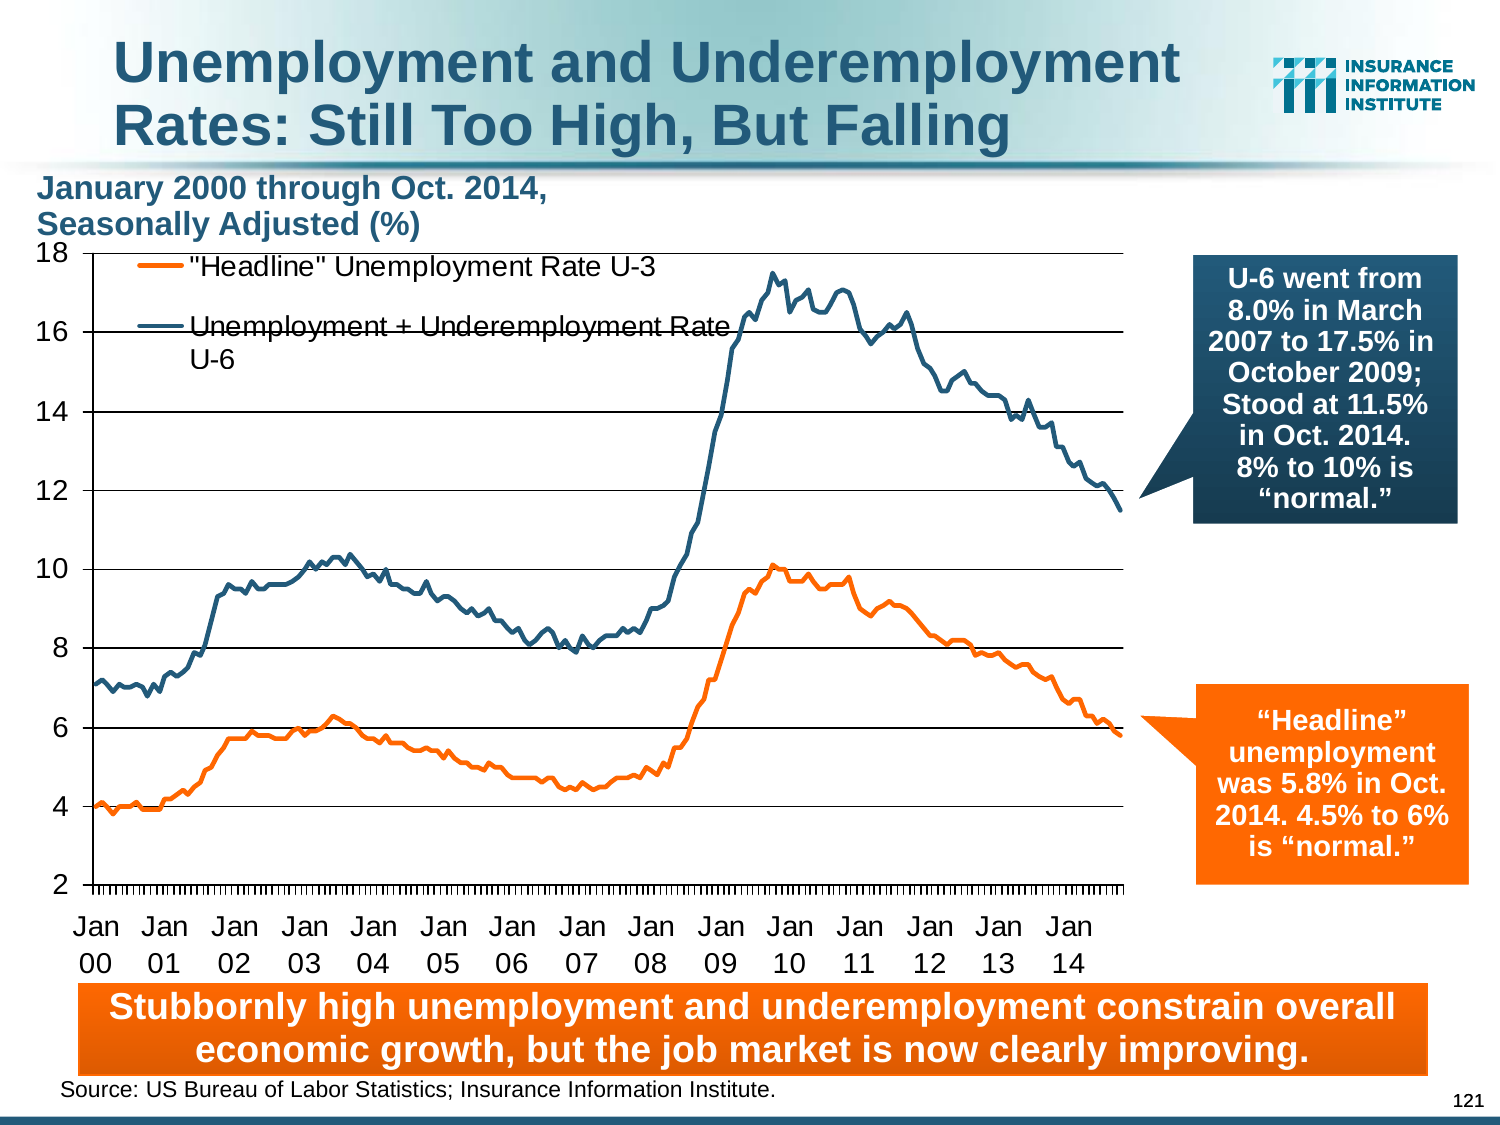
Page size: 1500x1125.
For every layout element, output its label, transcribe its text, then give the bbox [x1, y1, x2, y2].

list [0, 221, 1163, 996]
picture [0, 0, 1500, 189]
text_box U-6 went from 8.0% in March 2007 to 17.5% in October 2009; Stood at 11.5% in Oct. 2014. 8% to 10% is “normal.” [1168, 252, 1460, 526]
text_box January 2000 through Oct. 2014, Seasonally Adjusted (%) [36, 171, 679, 219]
text_box Source: US Bureau of Labor Statistics; Insurance Information Institute. [0, 1079, 1242, 1125]
text_box Stubbornly high unemployment and underemployment constrain overall economic growth, but the job market is now clearly improving. [78, 984, 1428, 1076]
text_box “Headline” unemployment was 5.8% in Oct. 2014. 4.5% to 6% is “normal.” [1168, 681, 1472, 887]
slide_number 121 [1410, 1091, 1485, 1112]
title Unemployment and Underemployment Rates: Still Too High, But Falling [106, 26, 1234, 165]
